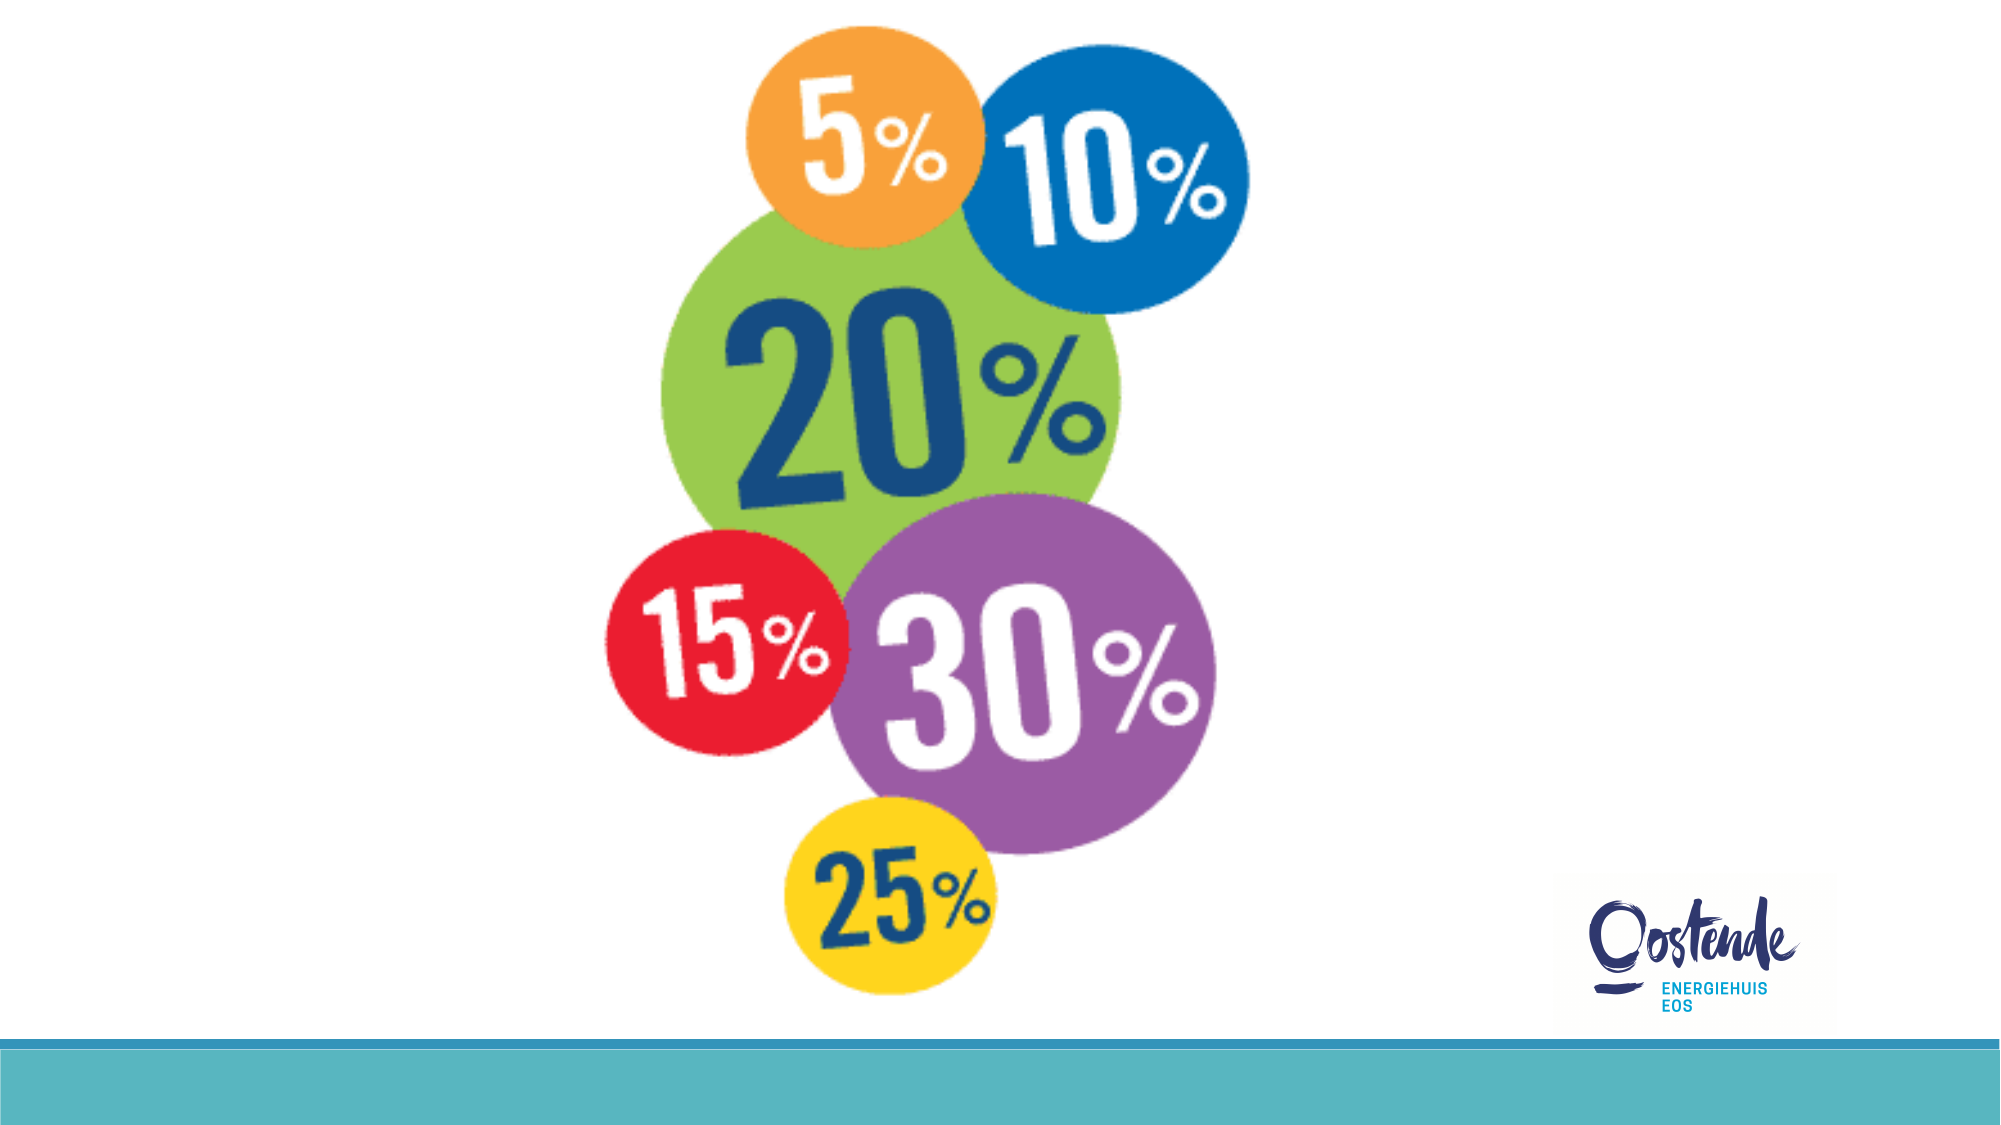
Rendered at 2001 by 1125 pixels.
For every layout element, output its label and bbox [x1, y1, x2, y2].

picture [1553, 873, 1837, 1035]
picture [553, 3, 1326, 1033]
